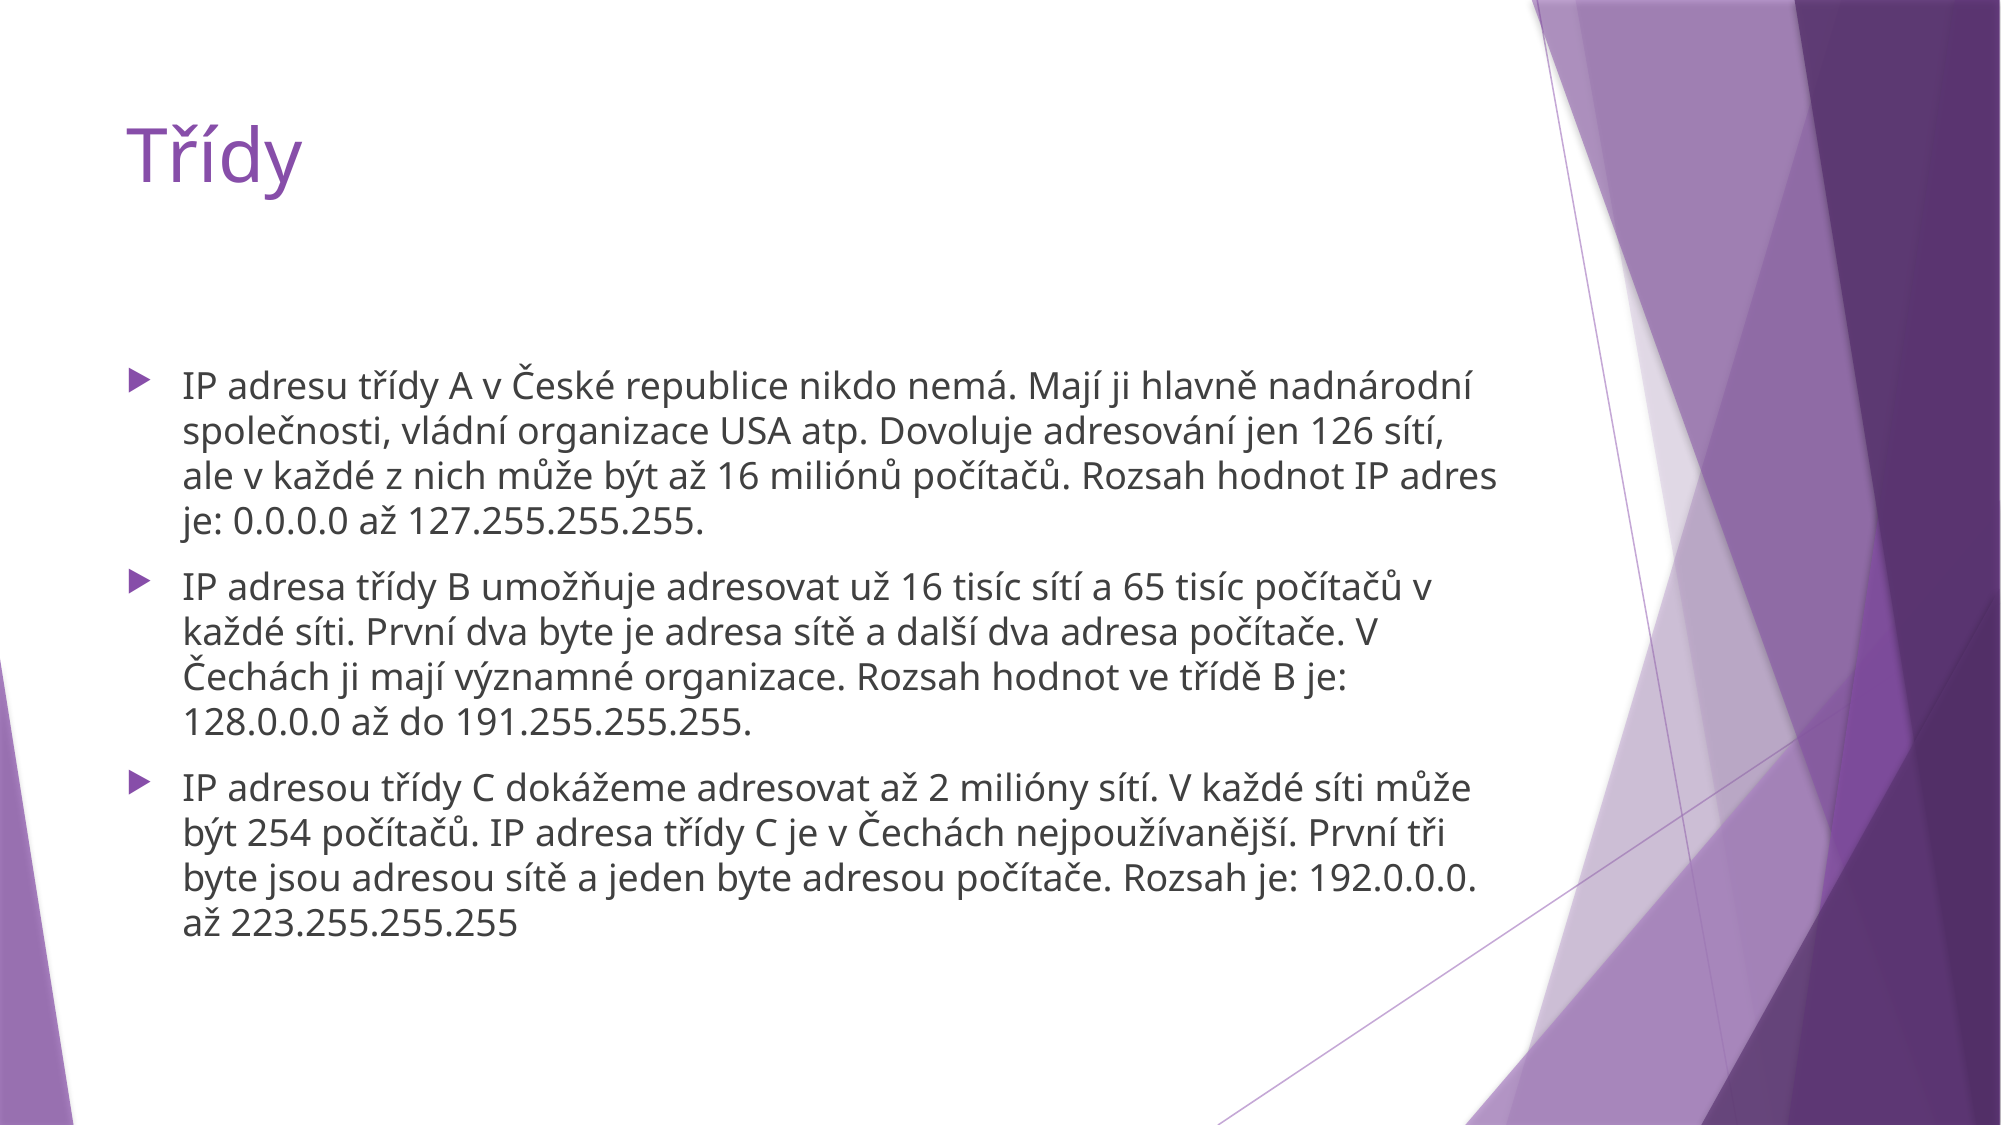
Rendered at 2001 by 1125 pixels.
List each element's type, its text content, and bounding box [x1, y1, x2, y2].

title Třídy [111, 99, 1522, 317]
list IP adresu třídy A v České republice nikdo nemá. Mají ji hlavně nadnárodní společnosti, vládní organizace USA atp. Dovoluje adresování jen 126 sítí, ale v každé z nich může být až 16 miliónů počítačů. Rozsah hodnot IP adres je: 0.0.0.0 až 127.255.255.255. IP adresa třídy B umožňuje adresovat už 16 tisíc sítí a 65 tisíc počítačů v každé síti. První dva byte je adresa sítě a další dva adresa počítače. V Čechách ji mají významné organizace. Rozsah hodnot ve třídě B je: 128.0.0.0 až do 191.255.255.255. IP adresou třídy C dokážeme adresovat až 2 milióny sítí. V každé síti může být 254 počítačů. IP adresa třídy C je v Čechách nejpoužívanější. První tři byte jsou adresou sítě a jeden byte adresou počítače. Rozsah je: 192.0.0.0. až 223.255.255.255 [111, 354, 1522, 992]
